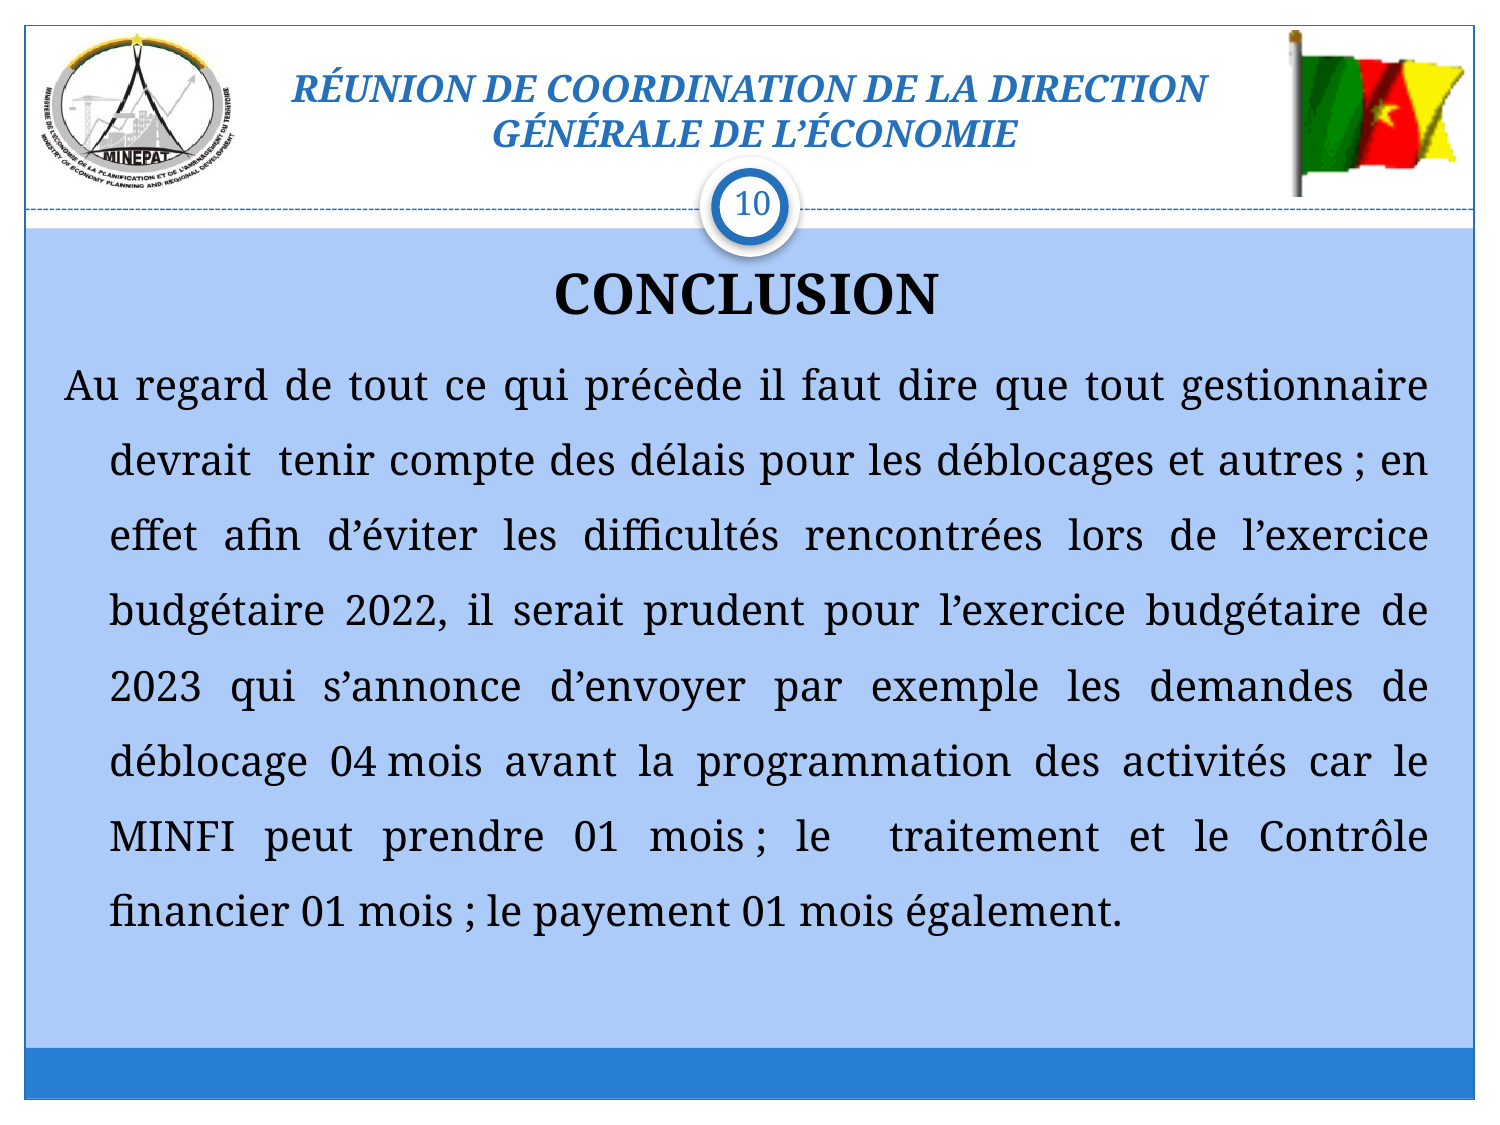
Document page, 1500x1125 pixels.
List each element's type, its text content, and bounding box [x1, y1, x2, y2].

title RÉUNION DE COORDINATION DE LA DIRECTION GÉNÉRALE DE L’ÉCONOMIE [241, 37, 1277, 162]
list CONCLUSION Au regard de tout ce qui précède il faut dire que tout gestionnaire devrait tenir compte des délais pour les déblocages et autres ; en effet afin d’éviter les difficultés rencontrées lors de l’exercice budgétaire 2022, il serait prudent pour l’exercice budgétaire de 2023 qui s’annonce d’envoyer par exemple les demandes de déblocage 04 mois avant la programmation des activités car le MINFI peut prendre 01 mois ; le traitement et le Contrôle financier 01 mois ; le payement 01 mois également. [49, 250, 1445, 1001]
picture [40, 30, 235, 188]
slide_number 10 [715, 168, 791, 241]
picture [1283, 30, 1471, 197]
